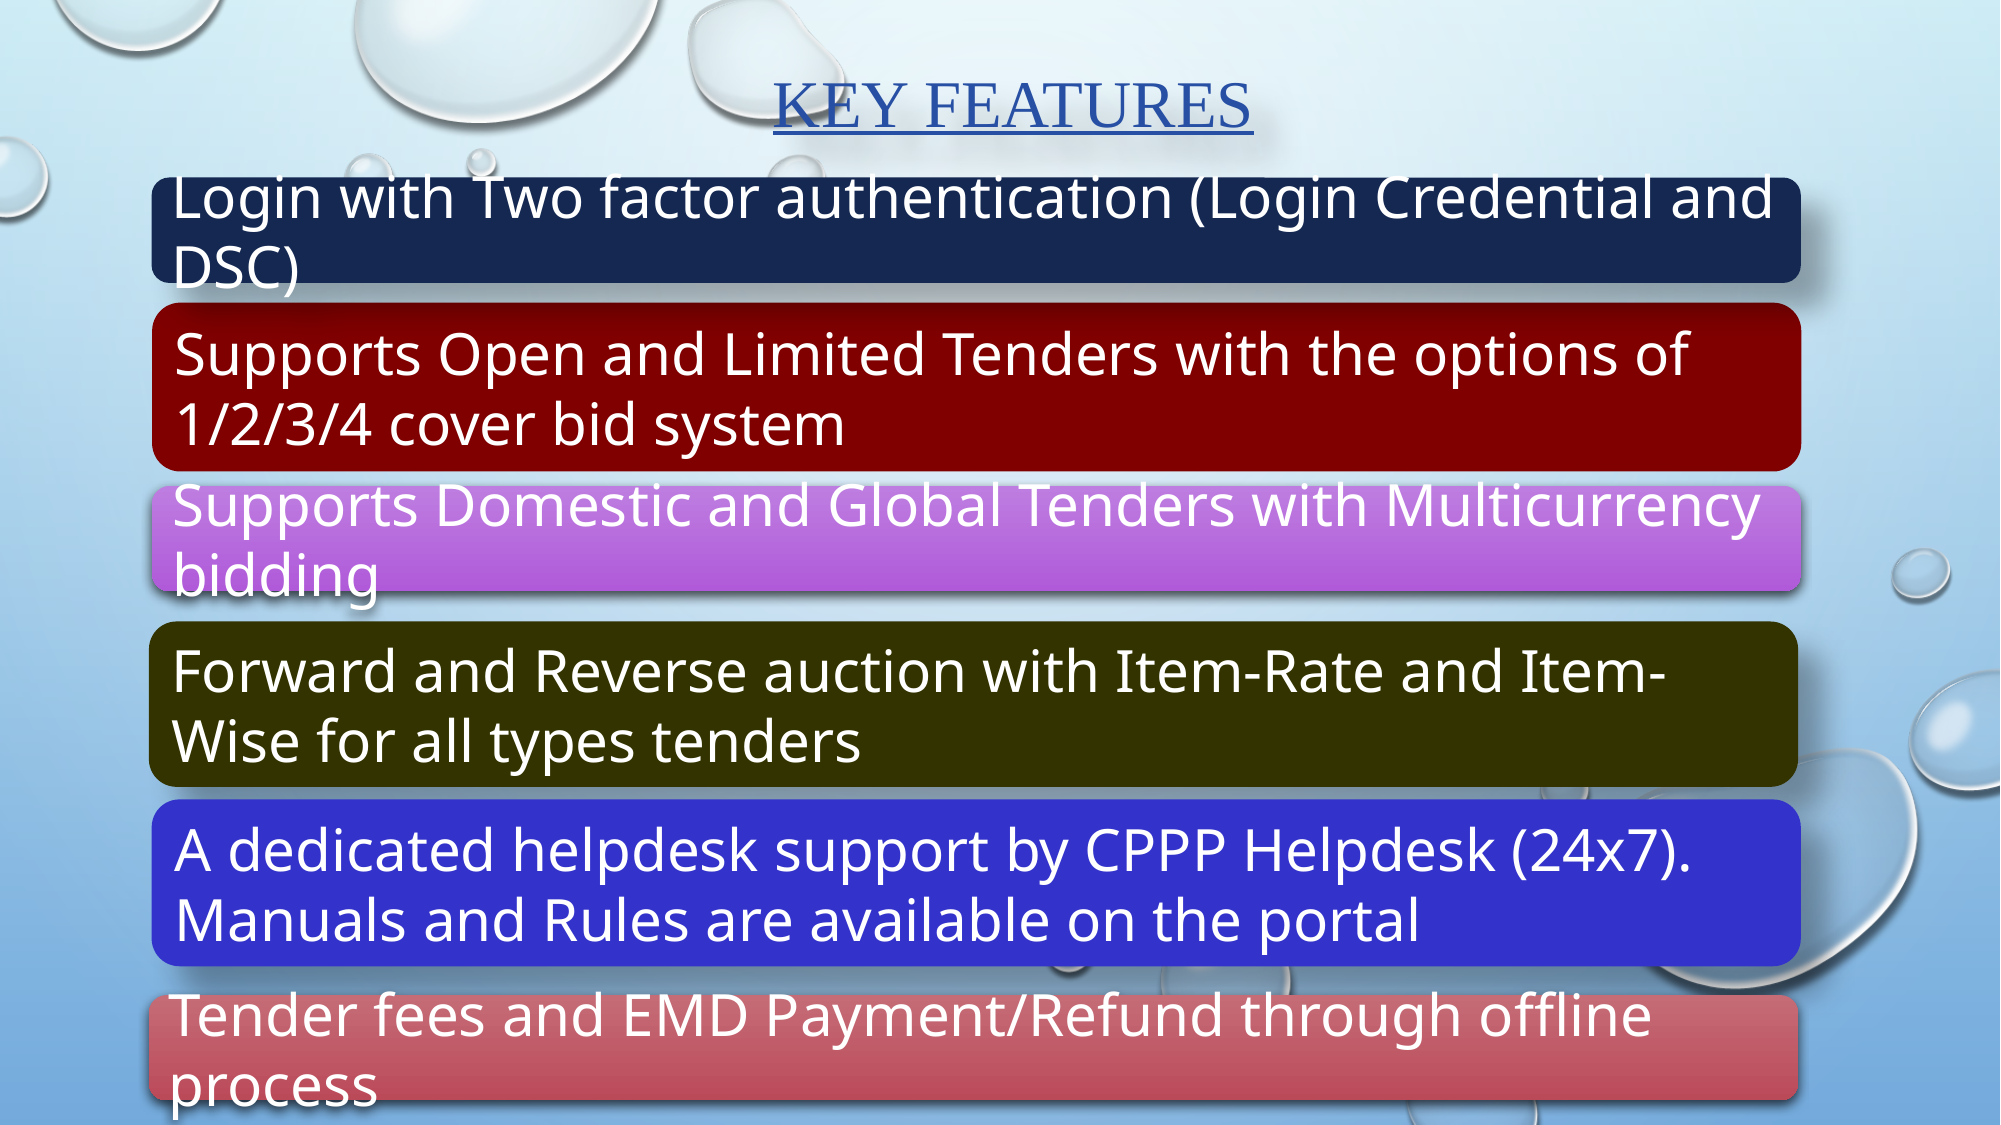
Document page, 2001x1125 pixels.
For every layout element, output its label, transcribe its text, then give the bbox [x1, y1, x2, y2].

text_box Key FEATURES [338, 42, 1689, 150]
picture [0, 0, 2000, 1125]
text_box Forward and Reverse auction with Item-Rate and Item-Wise for all types tenders [147, 620, 1800, 789]
text_box Login with Two factor authentication (Login Credential and DSC) [150, 176, 1803, 285]
text_box Tender fees and EMD Payment/Refund through offline process [148, 995, 1799, 1101]
text_box Supports Domestic and Global Tenders with Multicurrency bidding [152, 485, 1802, 592]
text_box A dedicated helpdesk support by CPPP Helpdesk (24x7). Manuals and Rules are available on the portal [150, 798, 1803, 968]
text_box Supports Open and Limited Tenders with the options of 1/2/3/4 cover bid system [150, 305, 1803, 473]
